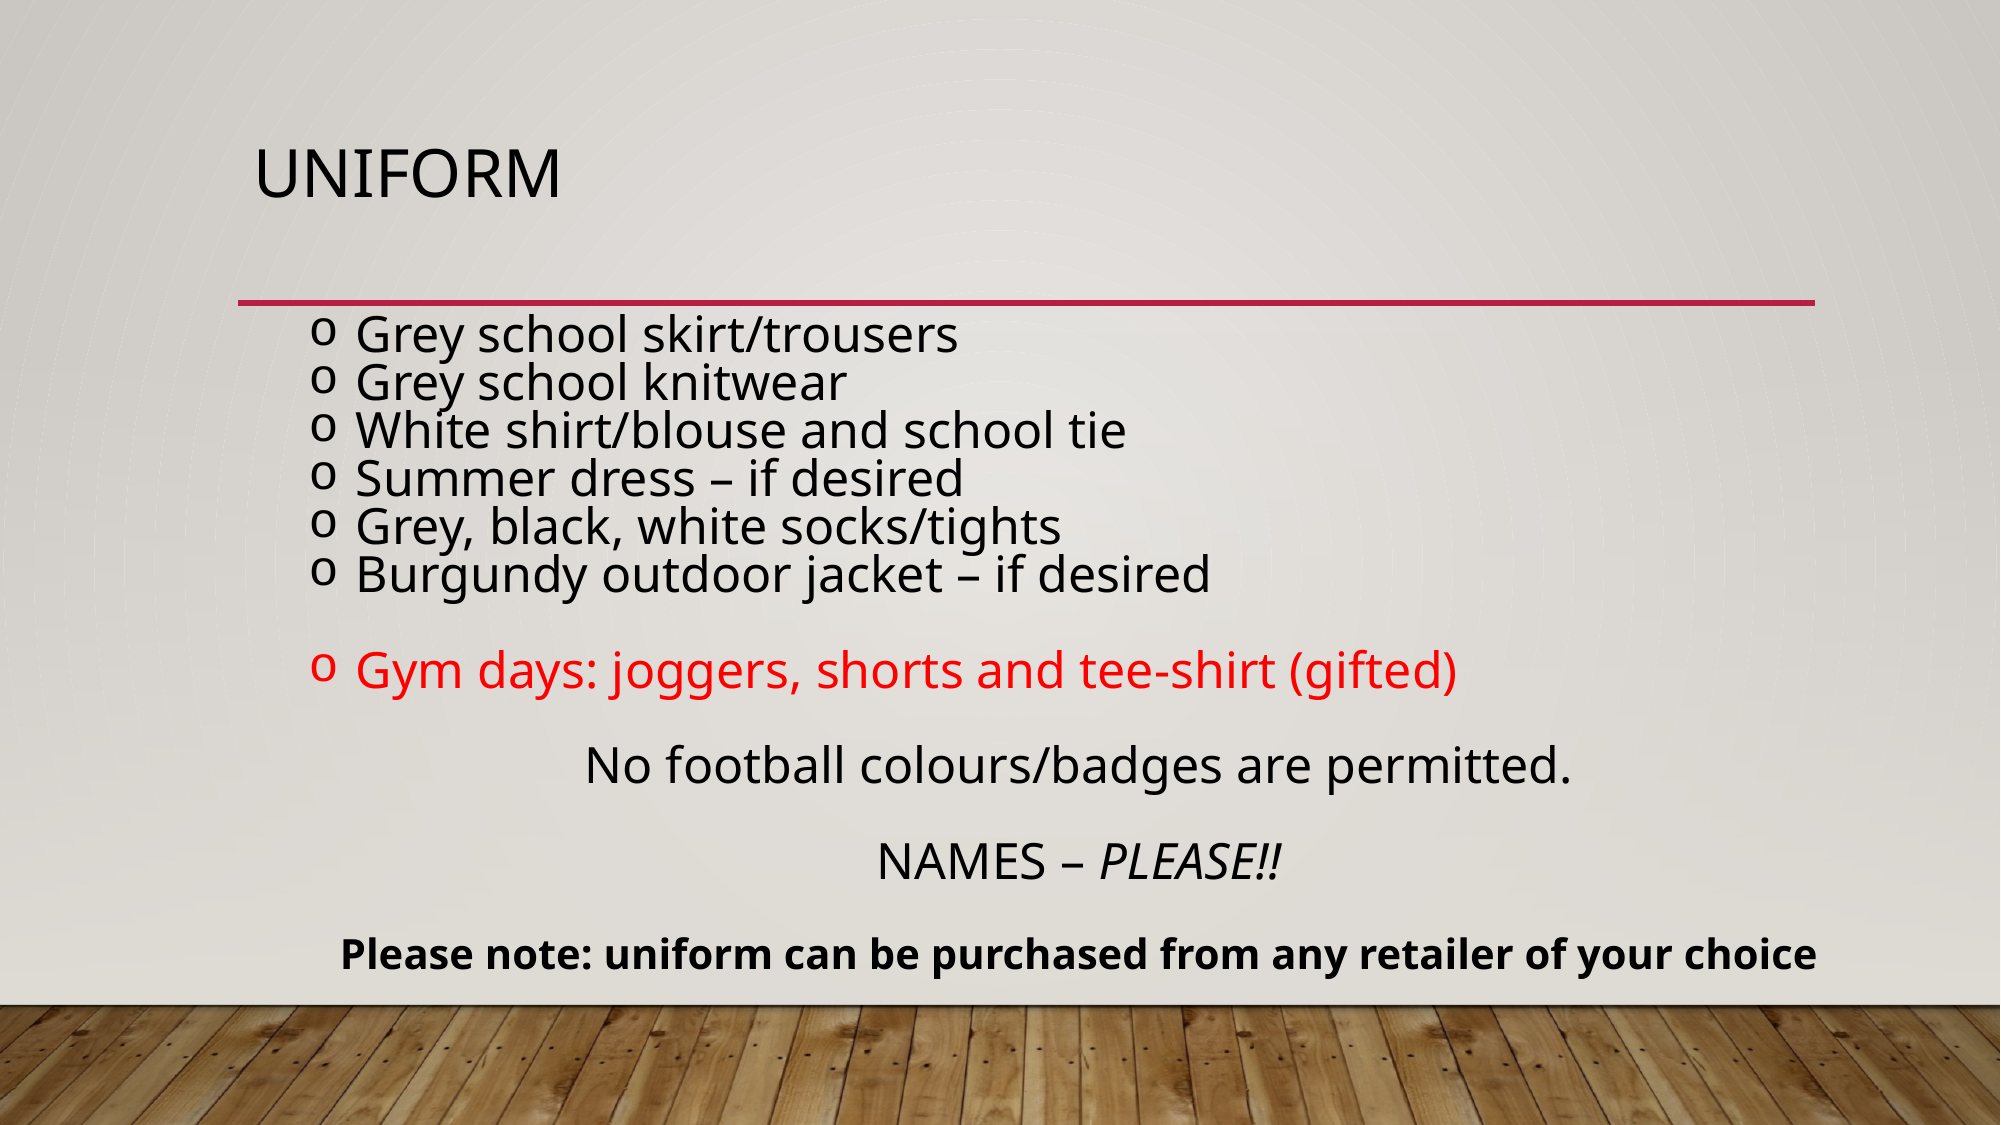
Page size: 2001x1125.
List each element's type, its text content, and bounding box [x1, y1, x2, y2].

text_box Grey school skirt/trousers Grey school knitwear White shirt/blouse and school tie Summer dress – if desired Grey, black, white socks/tights Burgundy outdoor jacket – if desired Gym days: joggers, shorts and tee-shirt (gifted) No football colours/badges are permitted. NAMES – PLEASE!! Please note: uniform can be purchased from any retailer of your choice [293, 306, 1865, 985]
picture [0, 1005, 2000, 1125]
title Uniform [238, 131, 1814, 305]
